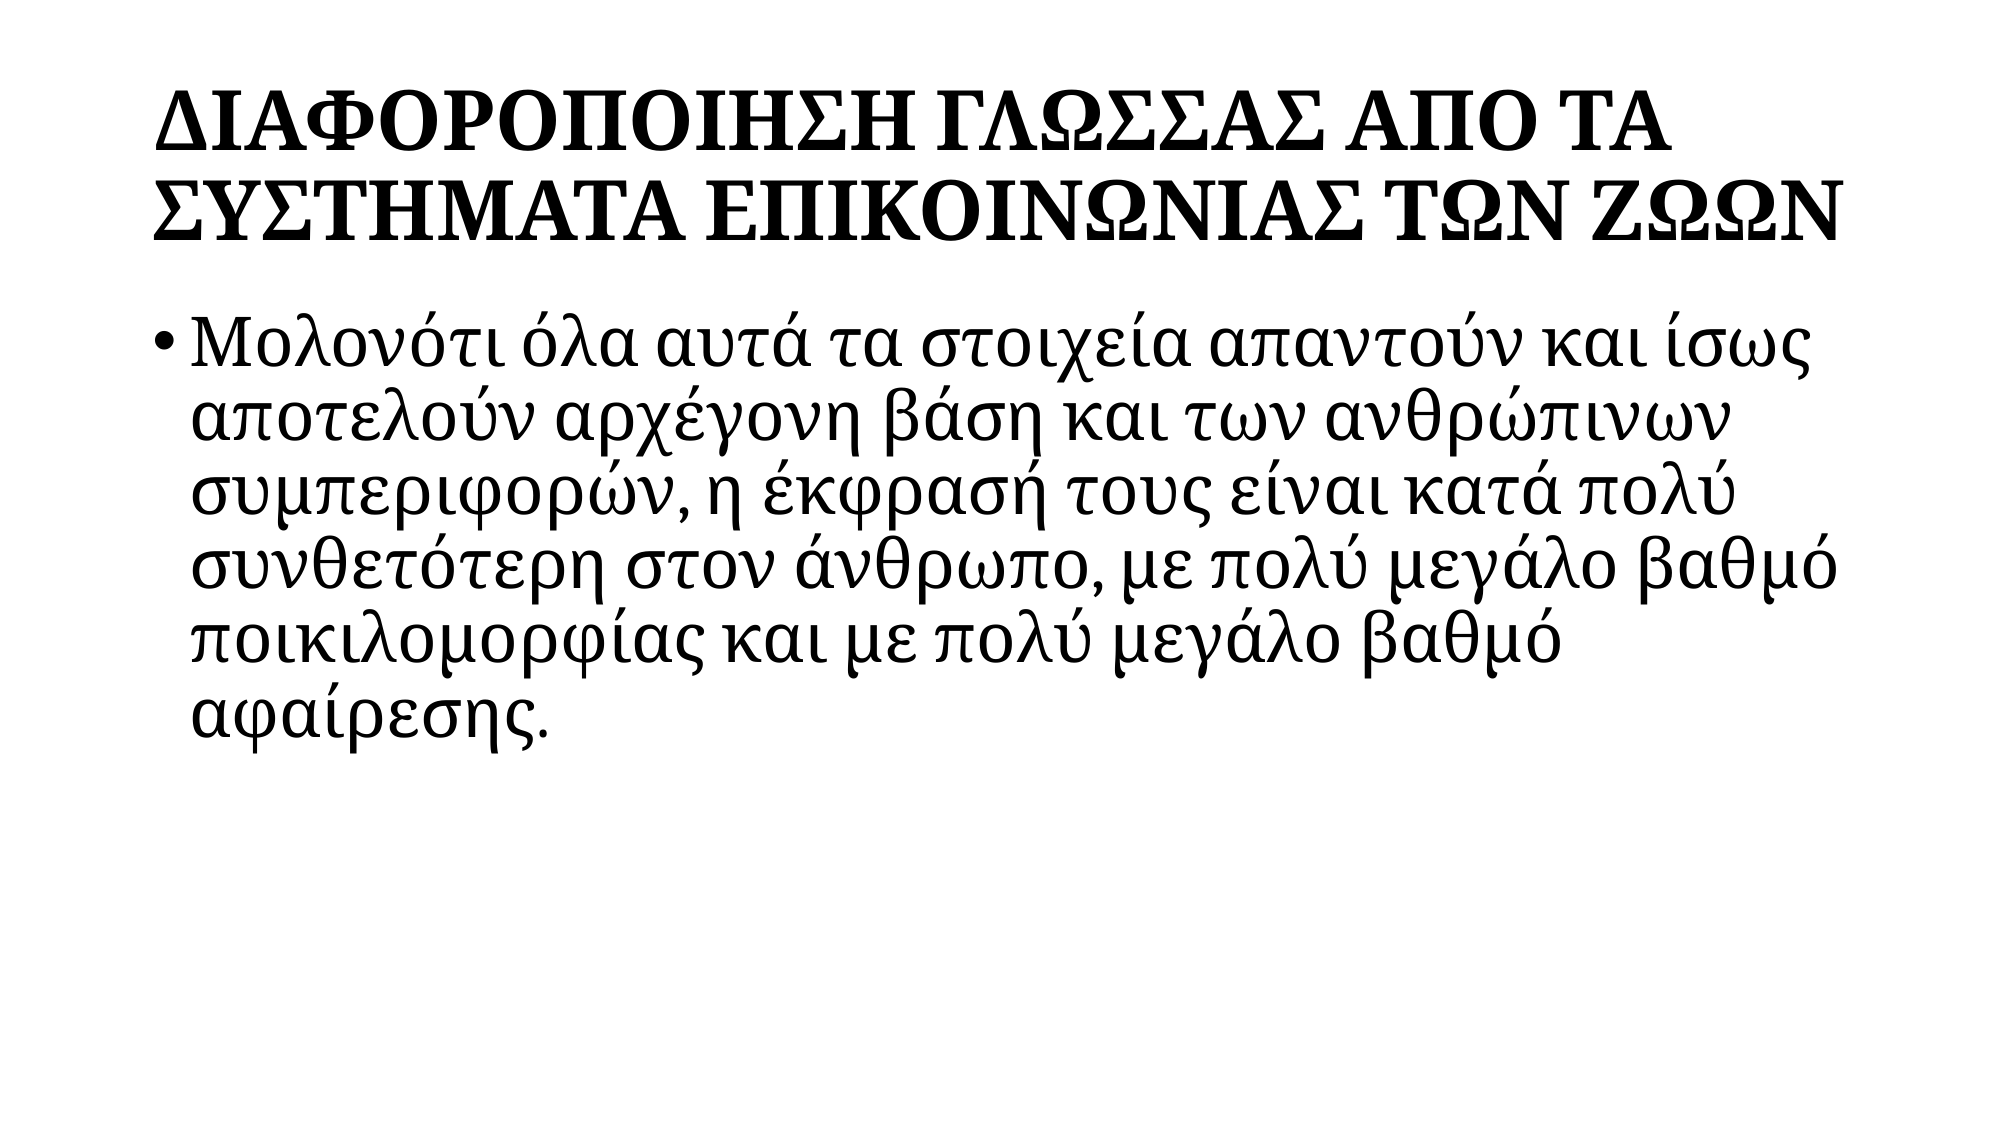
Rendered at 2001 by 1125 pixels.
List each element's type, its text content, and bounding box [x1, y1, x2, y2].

title ΔΙΑΦΟΡΟΠΟΙΗΣΗ ΓΛΩΣΣΑΣ ΑΠΟ ΤΑ ΣΥΣΤΗΜΑΤΑ ΕΠΙΚΟΙΝΩΝΙΑΣ ΤΩΝ ΖΩΩΝ [137, 59, 1863, 278]
list Μολονότι όλα αυτά τα στοιχεία απαντούν και ίσως αποτελούν αρχέγονη βάση και των ανθρώπινων συμπεριφορών, η έκφρασή τους είναι κατά πολύ συνθετότερη στον άνθρωπο, με πολύ μεγάλο βαθμό ποικιλομορφίας και με πολύ μεγάλο βαθμό αφαίρεσης. [137, 299, 1863, 1014]
